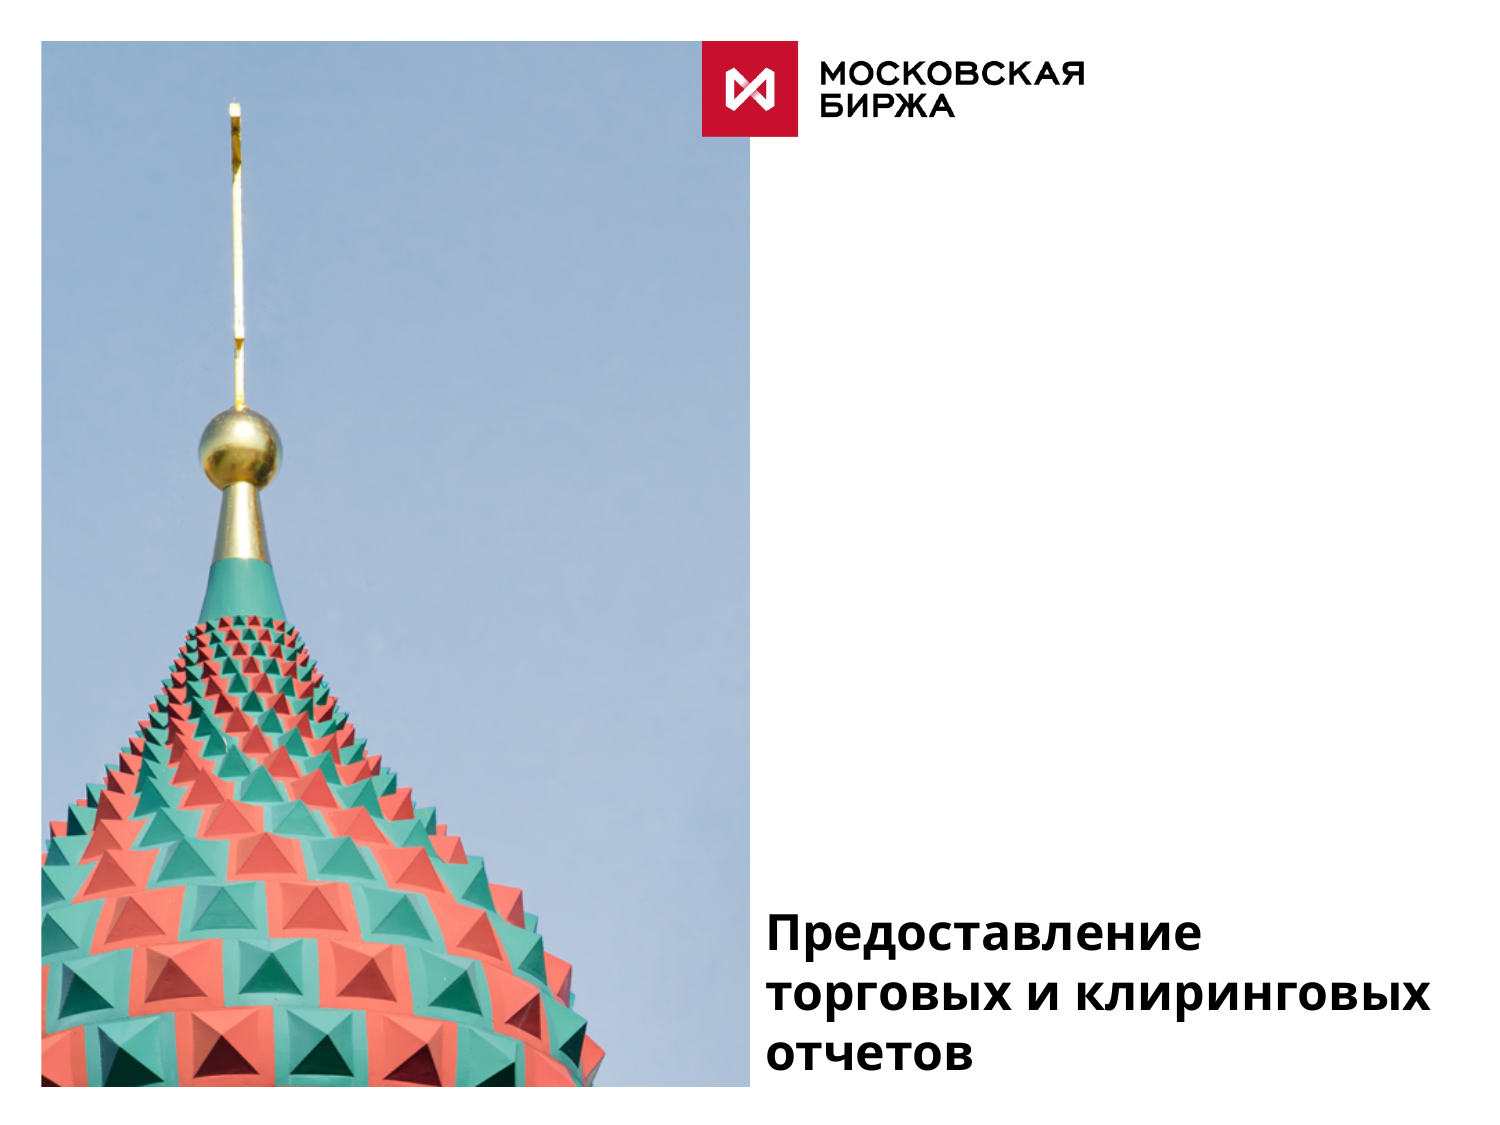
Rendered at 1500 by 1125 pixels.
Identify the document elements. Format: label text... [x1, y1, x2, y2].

list Предоставление торговых и клиринговых отчетов [750, 893, 1471, 1083]
picture [41, 41, 1105, 1087]
